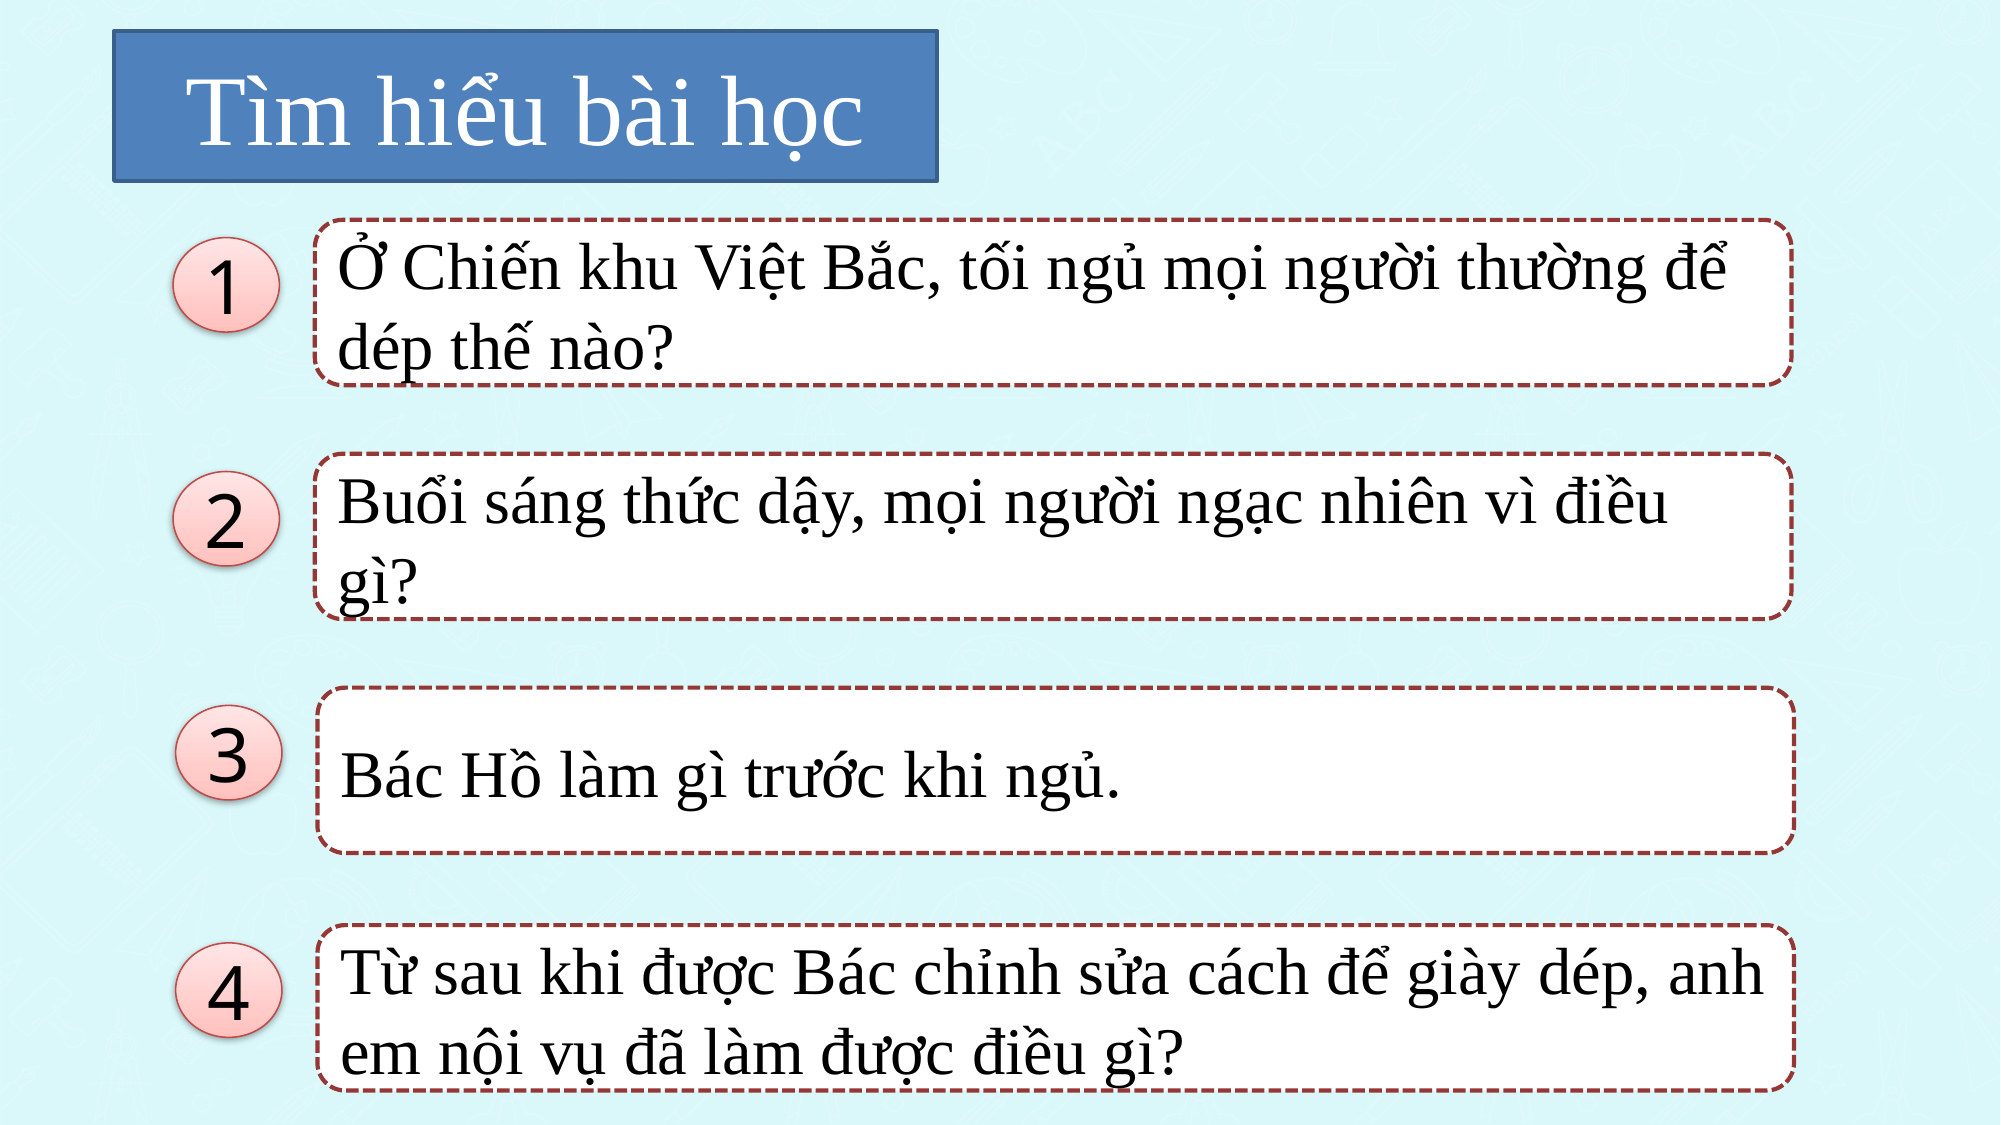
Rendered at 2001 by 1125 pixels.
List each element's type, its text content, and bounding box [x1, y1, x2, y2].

text_box Ở Chiến khu Việt Bắc, tối ngủ mọi người thường để dép thế nào? [312, 217, 1794, 388]
text_box Từ sau khi được Bác chỉnh sửa cách để giày dép, anh em nội vụ đã làm được điều gì? [315, 923, 1797, 1093]
text_box Tìm hiểu bài học [112, 29, 939, 183]
text_box 4 [174, 942, 283, 1039]
picture [0, 0, 2000, 1125]
text_box 1 [172, 236, 281, 333]
text_box Bác Hồ làm gì trước khi ngủ. [315, 685, 1797, 856]
text_box 3 [174, 704, 283, 801]
text_box 2 [172, 470, 281, 567]
text_box Buổi sáng thức dậy, mọi người ngạc nhiên vì điều gì? [312, 451, 1794, 622]
